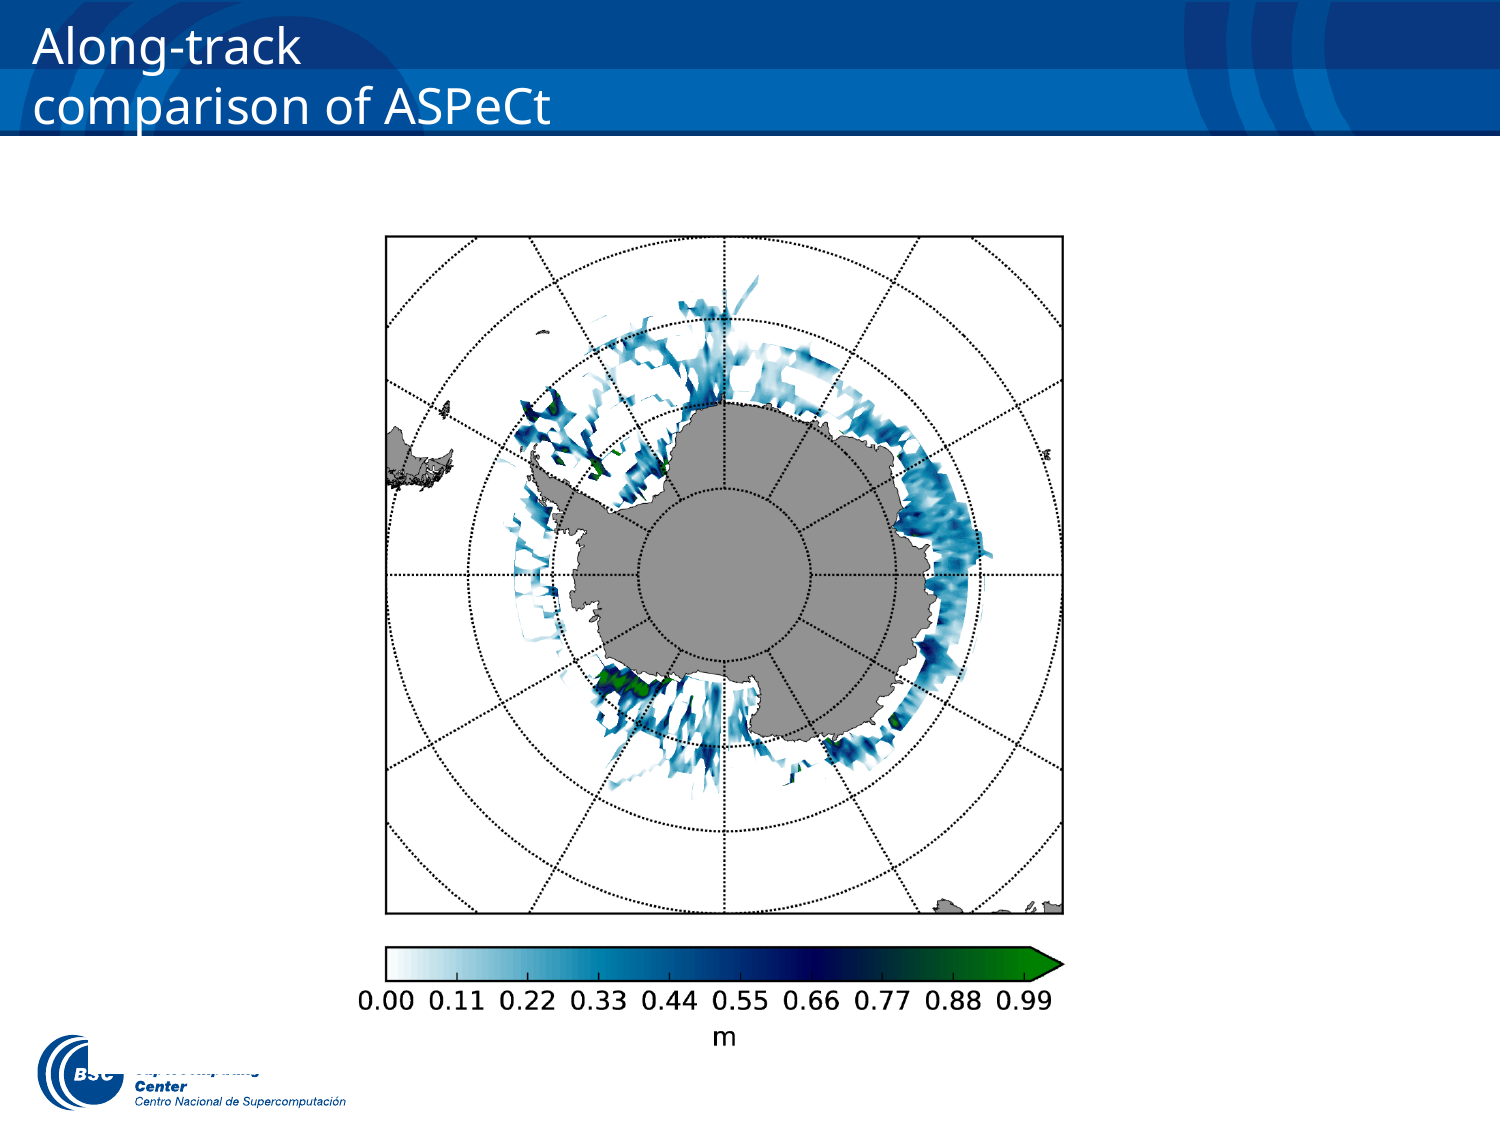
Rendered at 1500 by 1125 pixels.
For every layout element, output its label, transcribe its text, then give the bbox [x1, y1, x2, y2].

text_box Along-track comparison of ASPeCt with GECCO2 [17, 7, 603, 202]
picture [0, 0, 1500, 136]
picture [88, 143, 1329, 1075]
